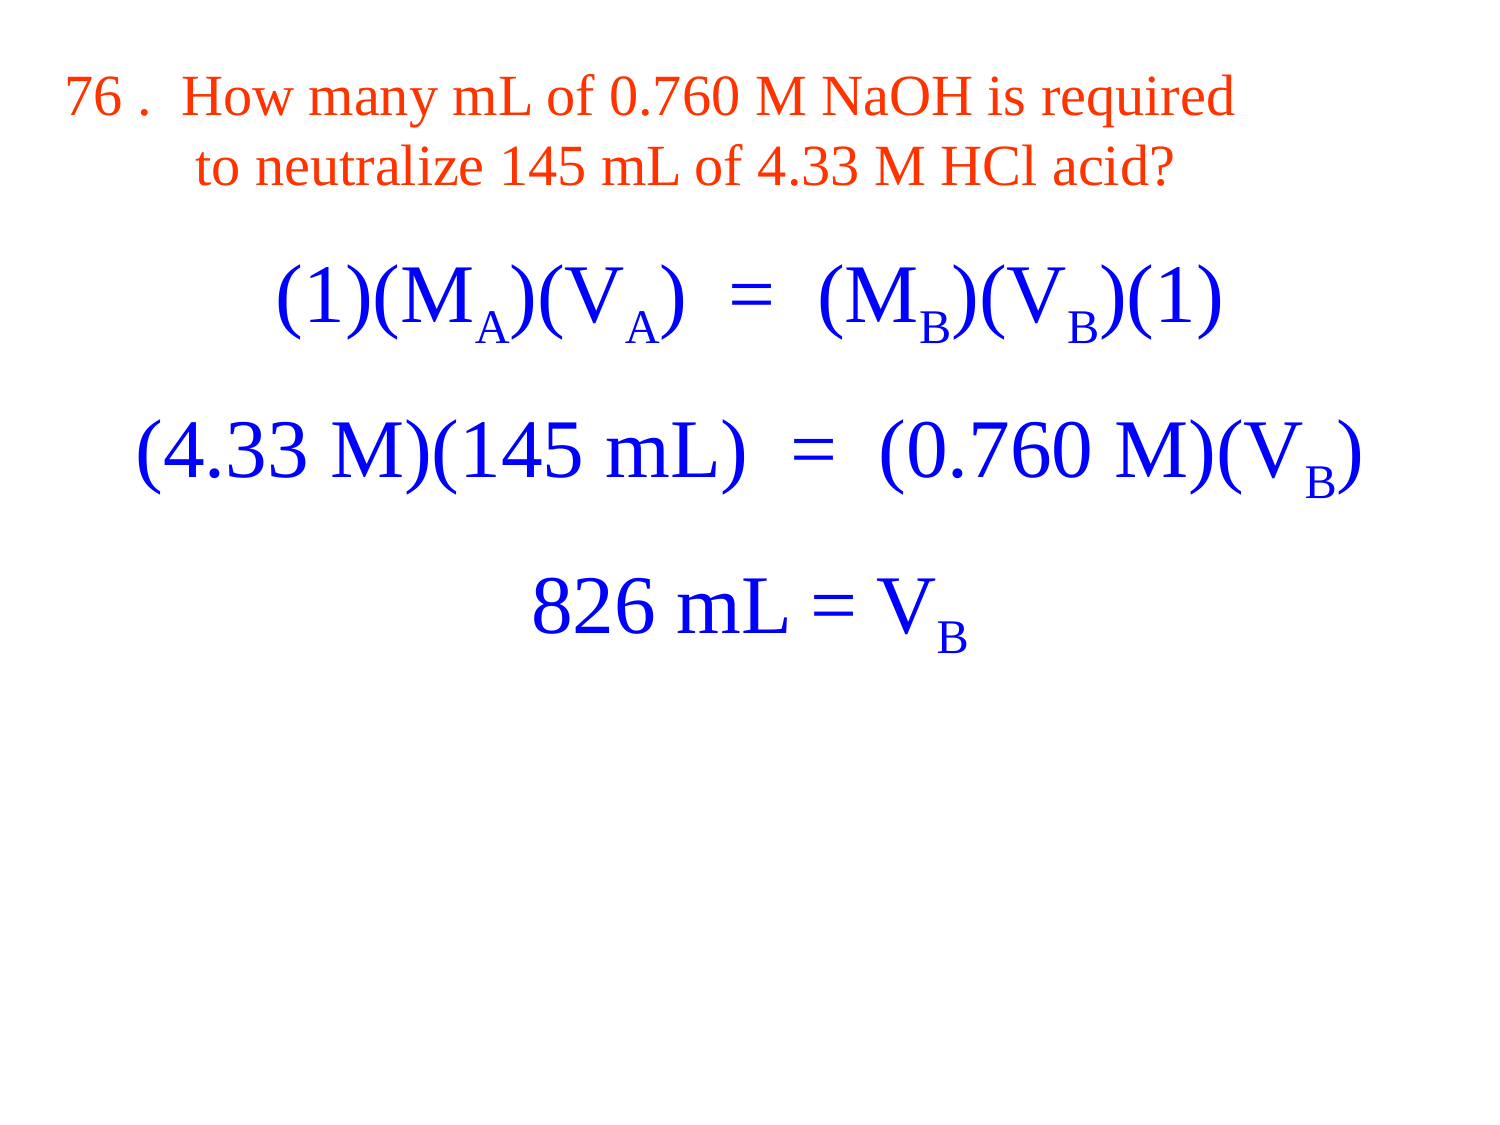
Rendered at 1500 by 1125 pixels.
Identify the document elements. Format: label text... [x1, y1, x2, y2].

text_box 76 . How many mL of 0.760 M NaOH is required to neutralize 145 mL of 4.33 M HCl acid? (1)(MA)(VA) = (MB)(VB)(1) (4.33 M)(145 mL) = (0.760 M)(VB) 826 mL = VB [50, 49, 1450, 870]
